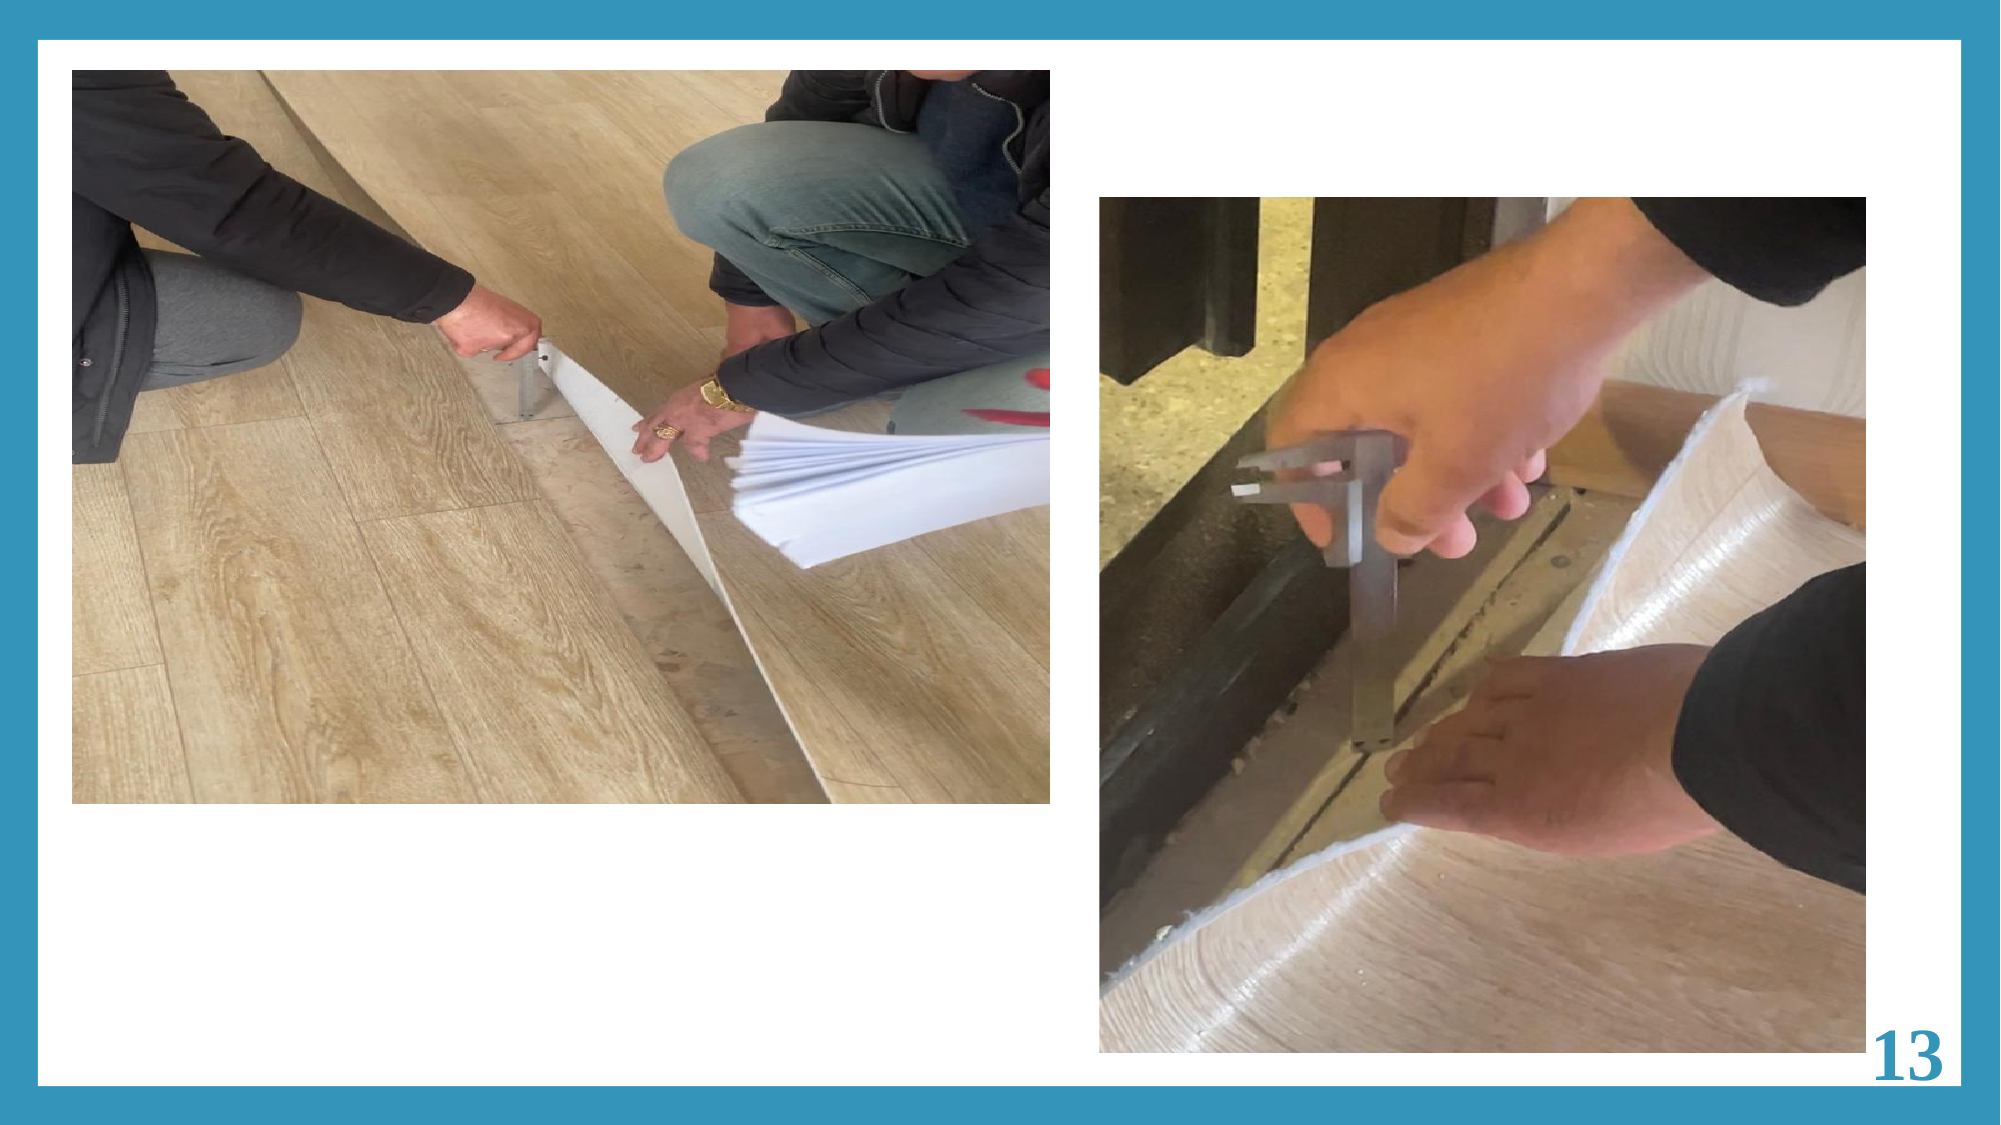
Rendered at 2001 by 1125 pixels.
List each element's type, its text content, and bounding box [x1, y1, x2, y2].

picture [72, 70, 1050, 804]
picture [1098, 197, 1867, 1053]
slide_number 13 [1680, 1020, 1961, 1081]
